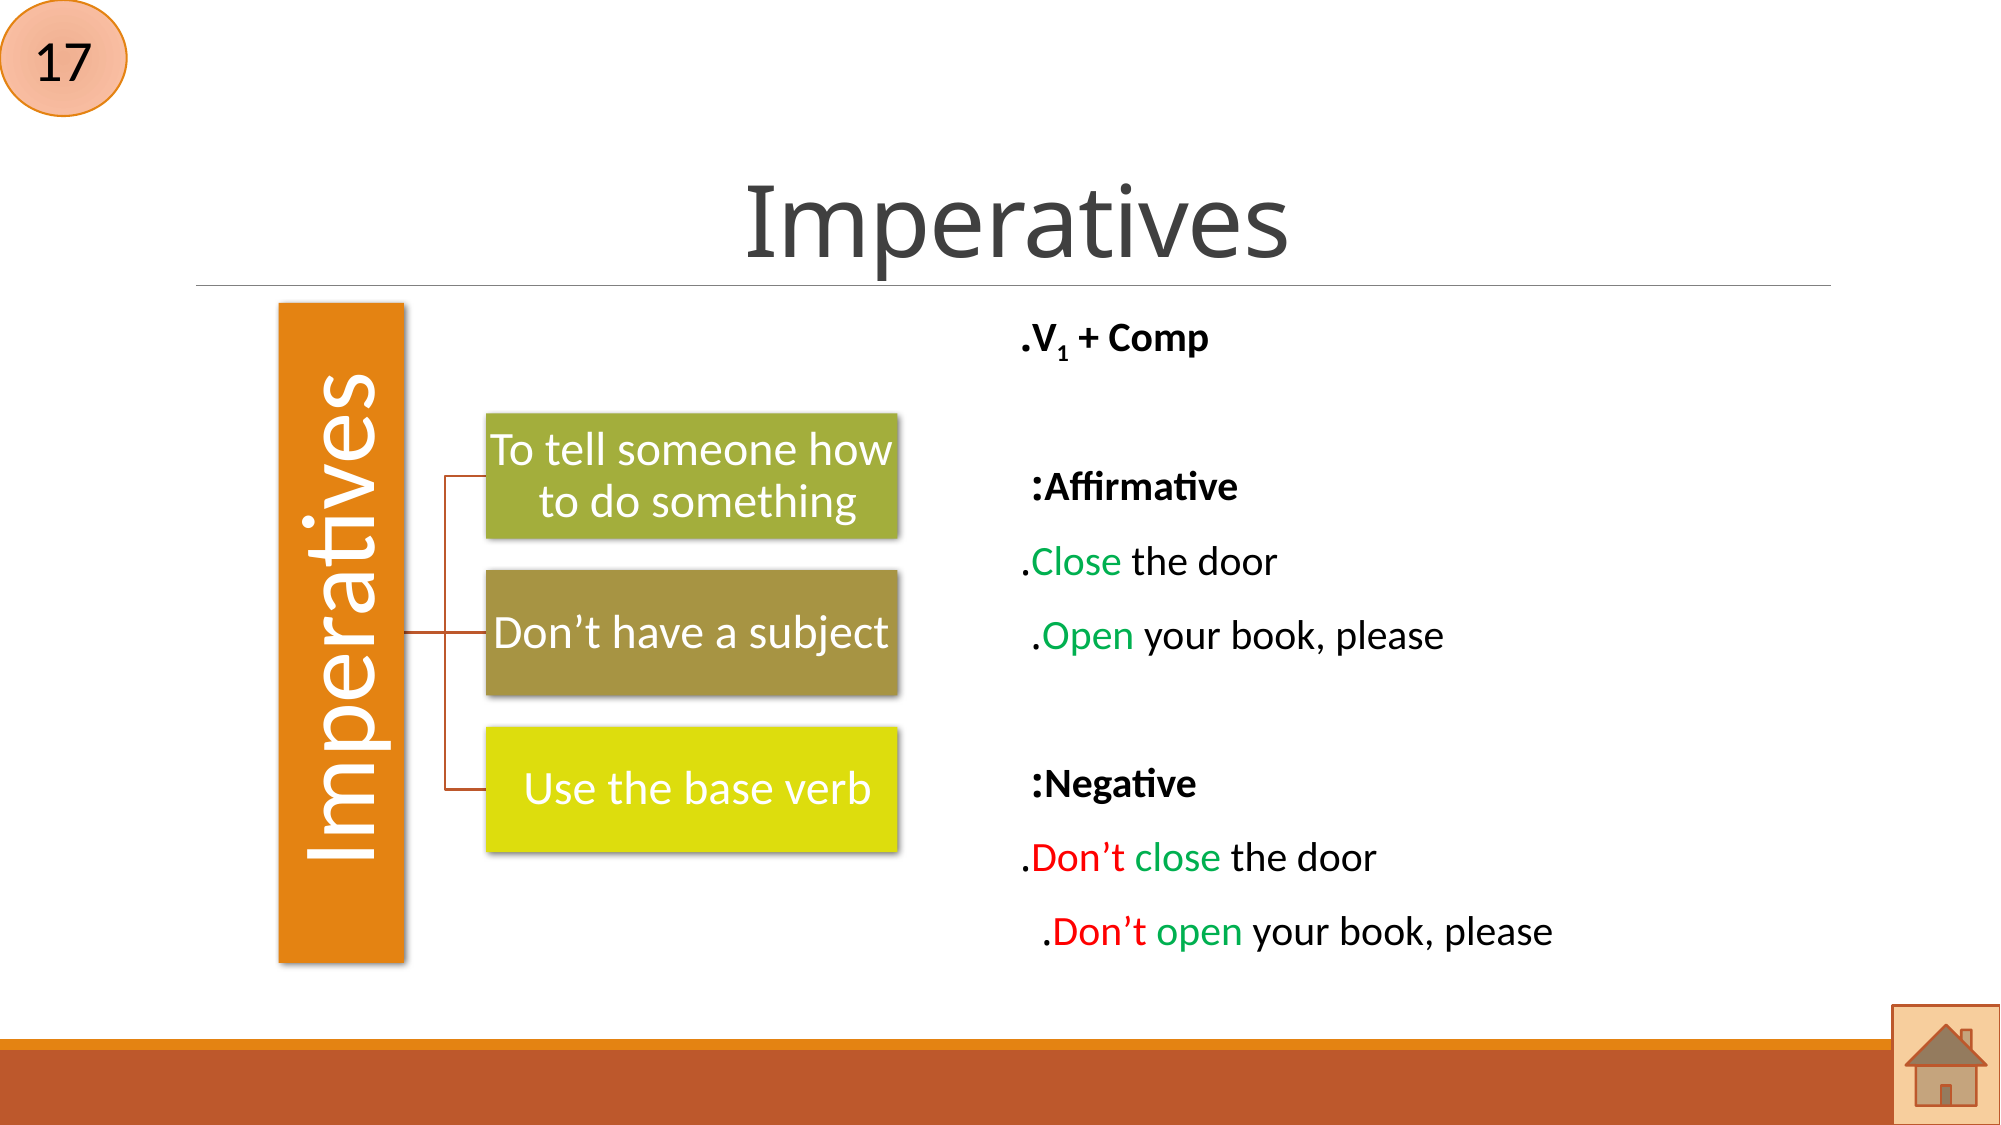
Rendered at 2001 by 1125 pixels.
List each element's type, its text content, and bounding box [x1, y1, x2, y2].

text_box [1891, 1004, 2000, 1125]
list V1 + Comp. Affirmative: Close the door. Open your book, please. Negative: Don’t close the door. Don’t open your book, please. [1020, 302, 1830, 963]
title Imperatives [180, 47, 1830, 285]
text_box 17 [0, 0, 128, 118]
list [179, 302, 991, 964]
